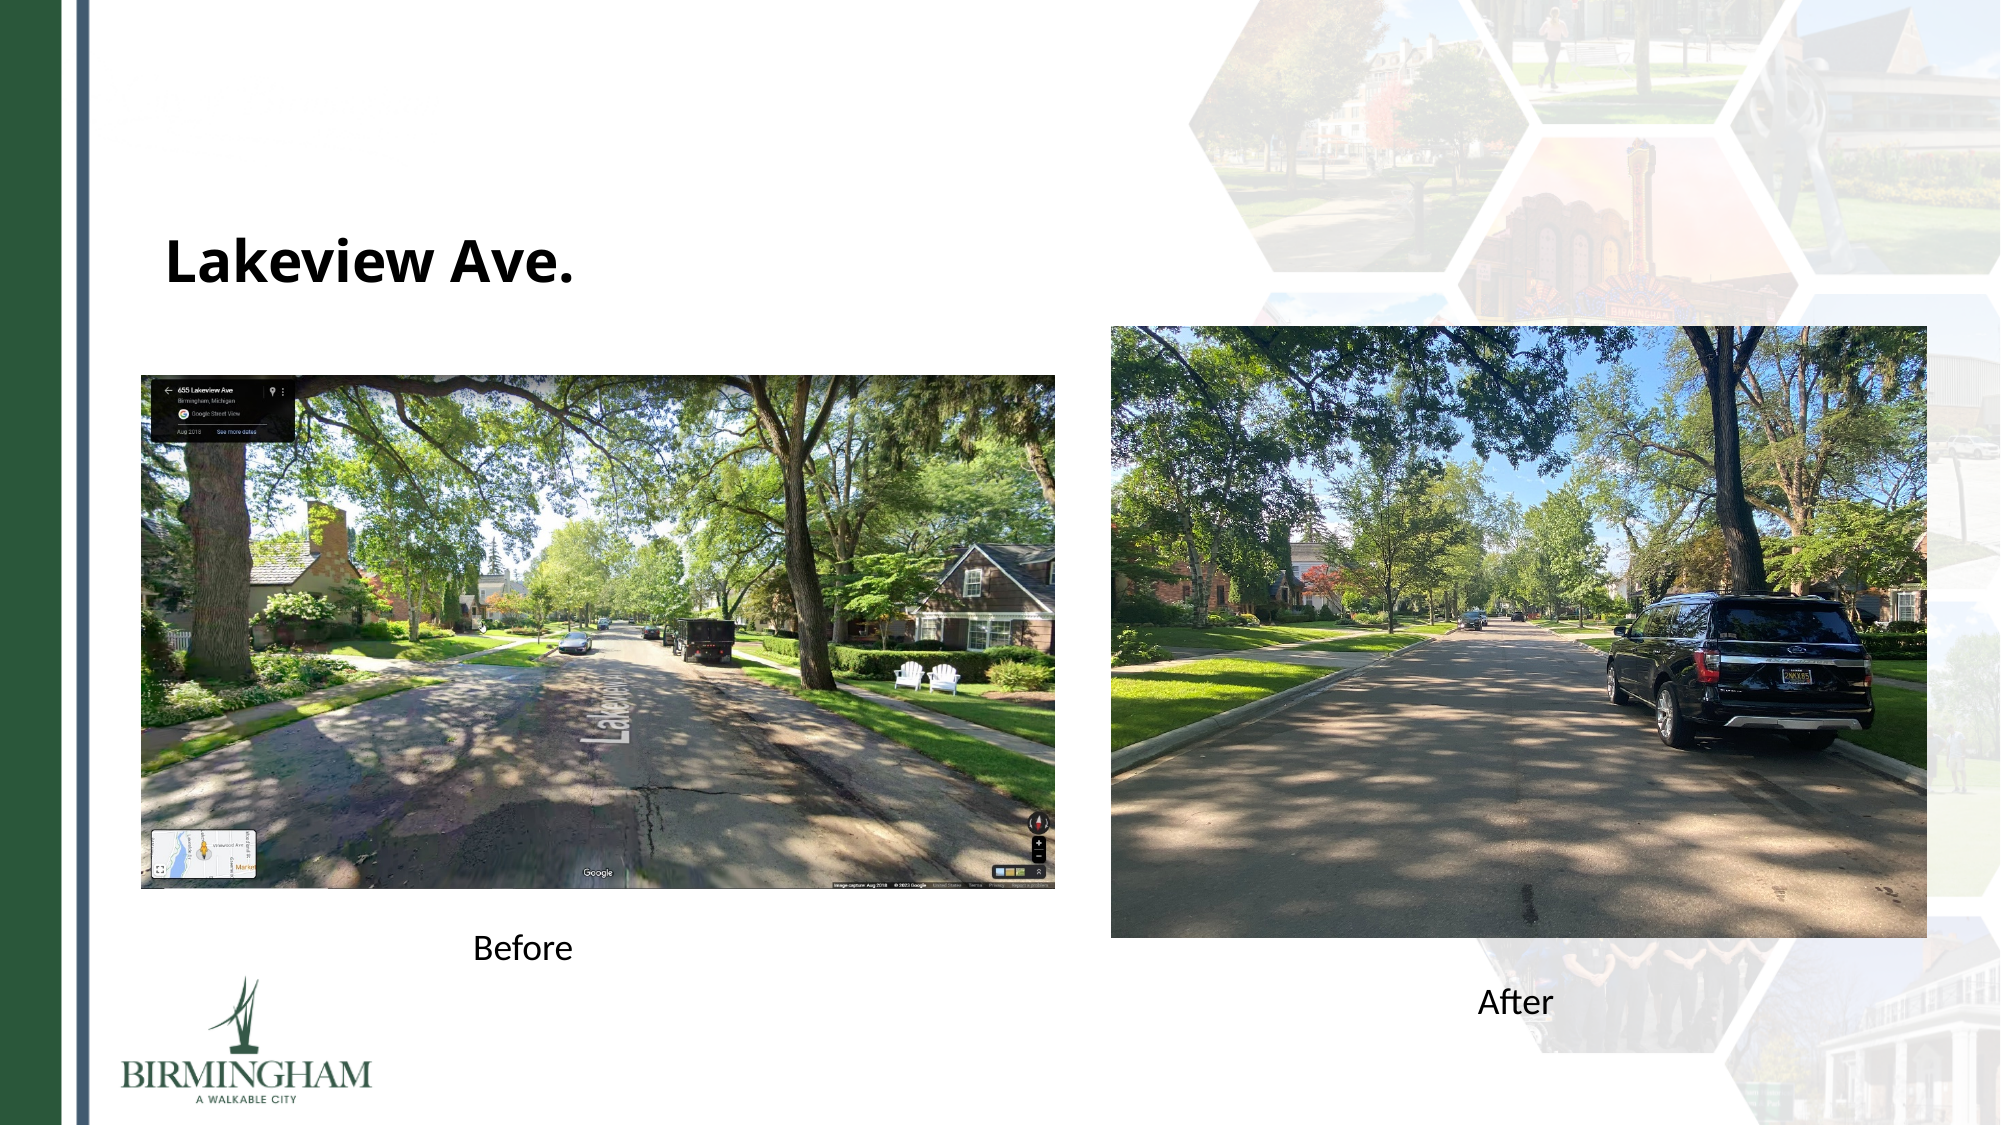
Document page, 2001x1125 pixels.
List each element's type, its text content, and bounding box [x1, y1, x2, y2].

picture [0, 0, 2001, 1125]
list Lakeview Ave. [149, 224, 1899, 1064]
text_box Before [458, 915, 598, 976]
text_box After [1463, 970, 1575, 1075]
